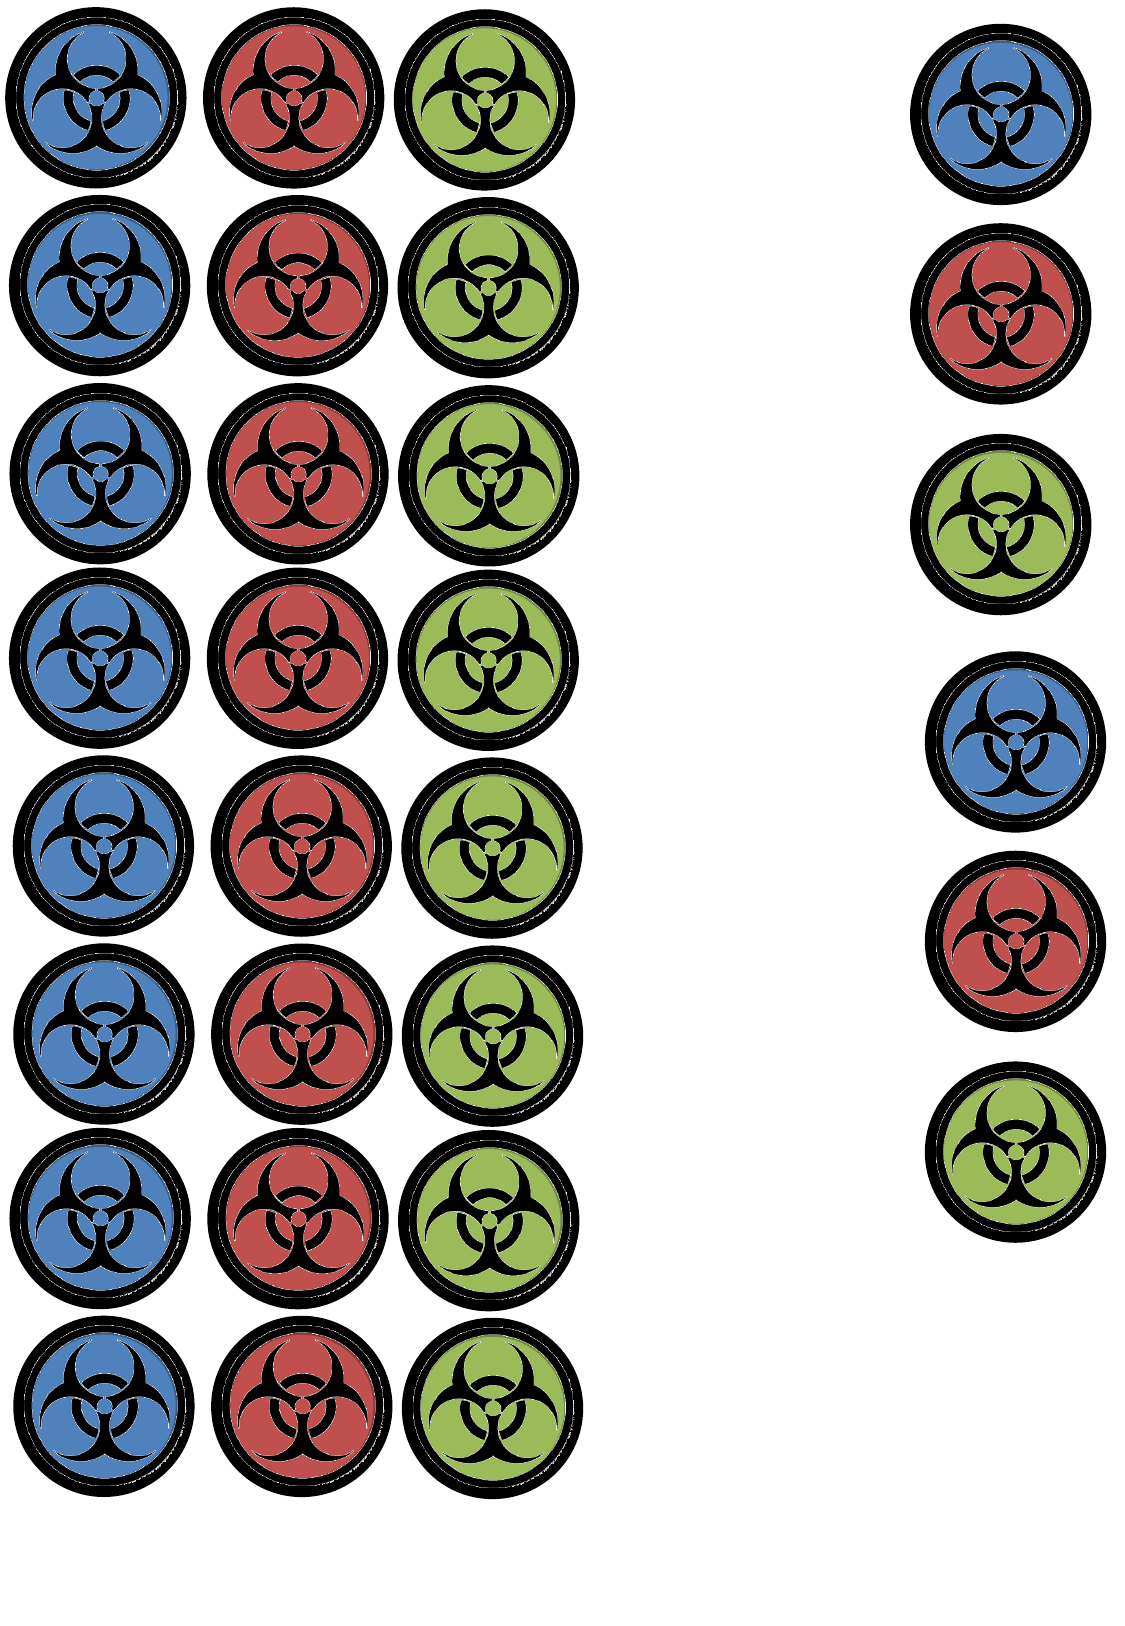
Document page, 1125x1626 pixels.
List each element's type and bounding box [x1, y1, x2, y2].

text_box [399, 198, 577, 377]
text_box [212, 945, 391, 1123]
text_box [403, 1319, 582, 1498]
text_box [399, 1131, 578, 1310]
text_box [208, 569, 387, 748]
text_box [926, 852, 1105, 1031]
text_box [399, 386, 578, 565]
text_box [10, 196, 189, 375]
text_box [926, 653, 1105, 831]
text_box [209, 384, 387, 563]
text_box [911, 25, 1090, 204]
text_box [11, 1129, 189, 1308]
text_box [209, 1129, 387, 1308]
text_box [212, 757, 391, 935]
text_box [212, 1317, 391, 1496]
text_box [911, 435, 1090, 614]
text_box [926, 1063, 1105, 1241]
text_box [395, 11, 574, 189]
text_box [399, 571, 577, 750]
text_box [14, 757, 193, 935]
text_box [911, 225, 1090, 403]
text_box [15, 1317, 193, 1496]
text_box [403, 947, 582, 1125]
text_box [208, 196, 387, 375]
text_box [204, 9, 383, 187]
text_box [10, 569, 189, 747]
text_box [403, 759, 581, 937]
text_box [6, 8, 185, 187]
text_box [11, 384, 189, 563]
text_box [15, 945, 193, 1123]
